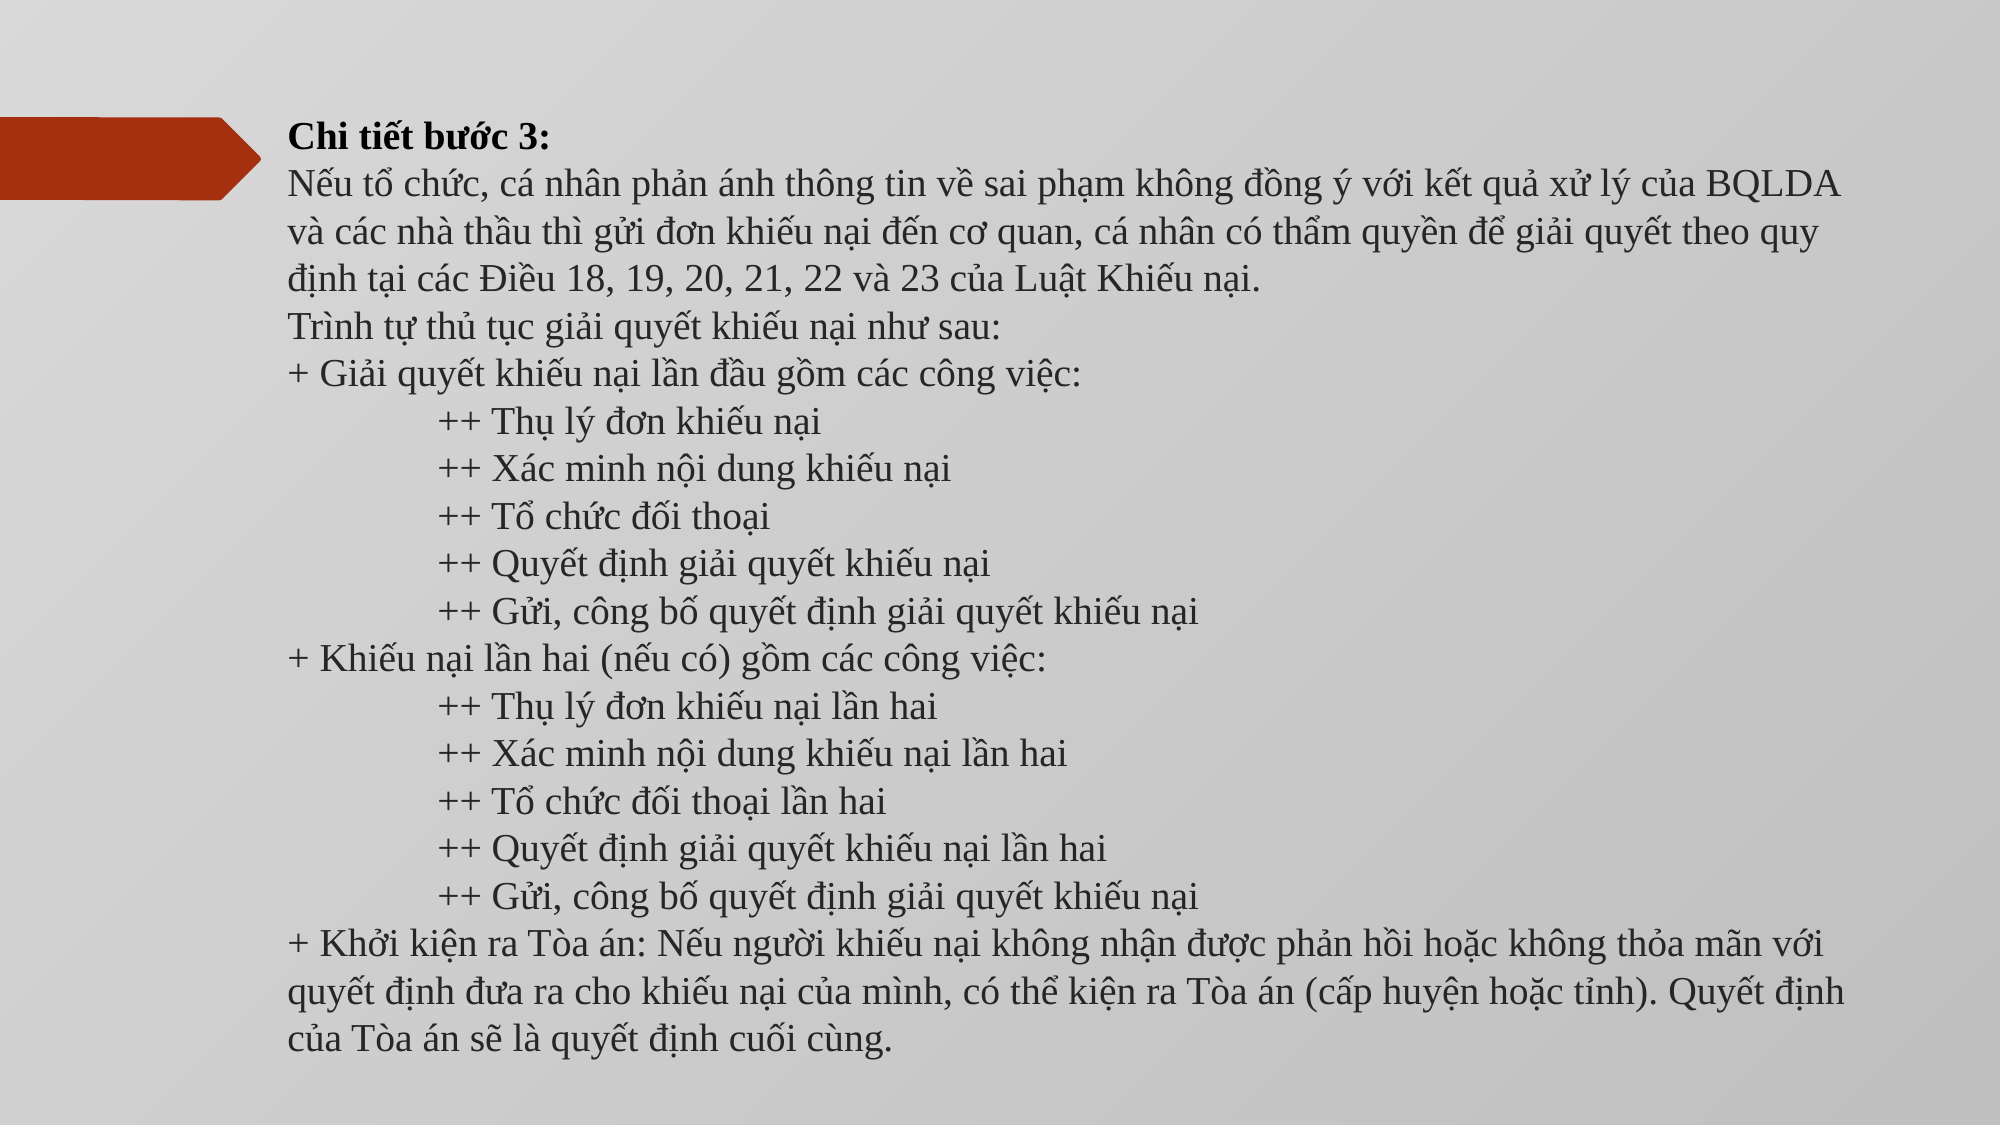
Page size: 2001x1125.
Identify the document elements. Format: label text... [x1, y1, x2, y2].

title Chi tiết bước 3: Nếu tổ chức, cá nhân phản ánh thông tin về sai phạm không đồng ý với kết quả xử lý của BQLDA và các nhà thầu thì gửi đơn khiếu nại đến cơ quan, cá nhân có thẩm quyền để giải quyết theo quy định tại các Điều 18, 19, 20, 21, 22 và 23 của Luật Khiếu nại. Trình tự thủ tục giải quyết khiếu nại như sau: + Giải quyết khiếu nại lần đầu gồm các công việc: ++ Thụ lý đơn khiếu nại ++ Xác minh nội dung khiếu nại ++ Tổ chức đối thoại ++ Quyết định giải quyết khiếu nại ++ Gửi, công bố quyết định giải quyết khiếu nại + Khiếu nại lần hai (nếu có) gồm các công việc: ++ Thụ lý đơn khiếu nại lần hai ++ Xác minh nội dung khiếu nại lần hai ++ Tổ chức đối thoại lần hai ++ Quyết định giải quyết khiếu nại lần hai ++ Gửi, công bố quyết định giải quyết khiếu nại + Khởi kiện ra Tòa án: Nếu người khiếu nại không nhận được phản hồi hoặc không thỏa mãn với quyết định đưa ra cho khiếu nại của mình, có thể kiện ra Tòa án (cấp huyện hoặc tỉnh). Quyết định của Tòa án sẽ là quyết định cuối cùng. [272, 102, 1882, 1107]
